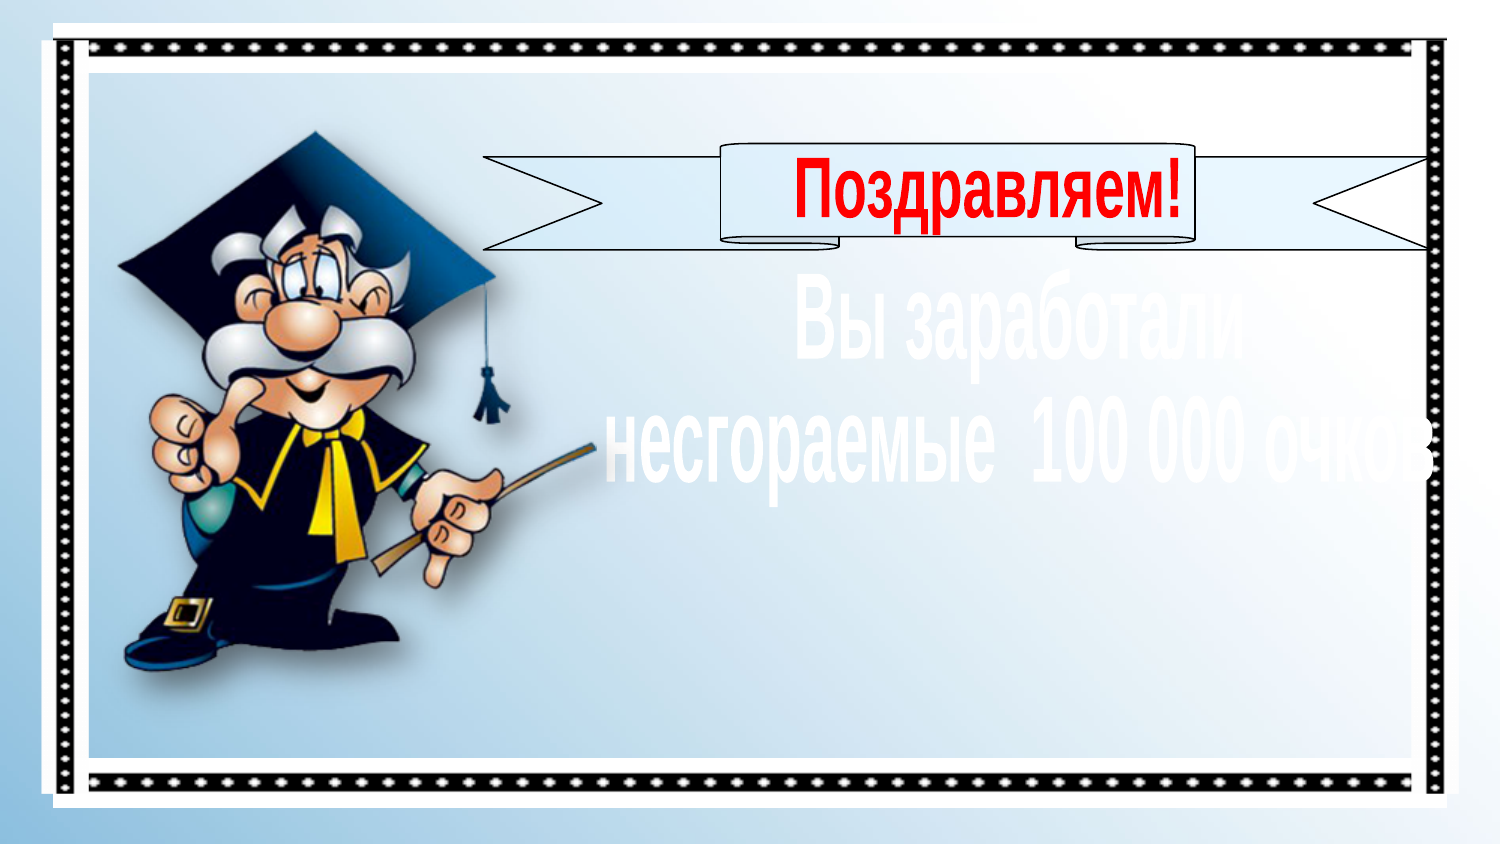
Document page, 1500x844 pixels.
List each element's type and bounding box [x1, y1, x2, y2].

picture [0, 0, 1500, 844]
text_box [667, 143, 1433, 250]
